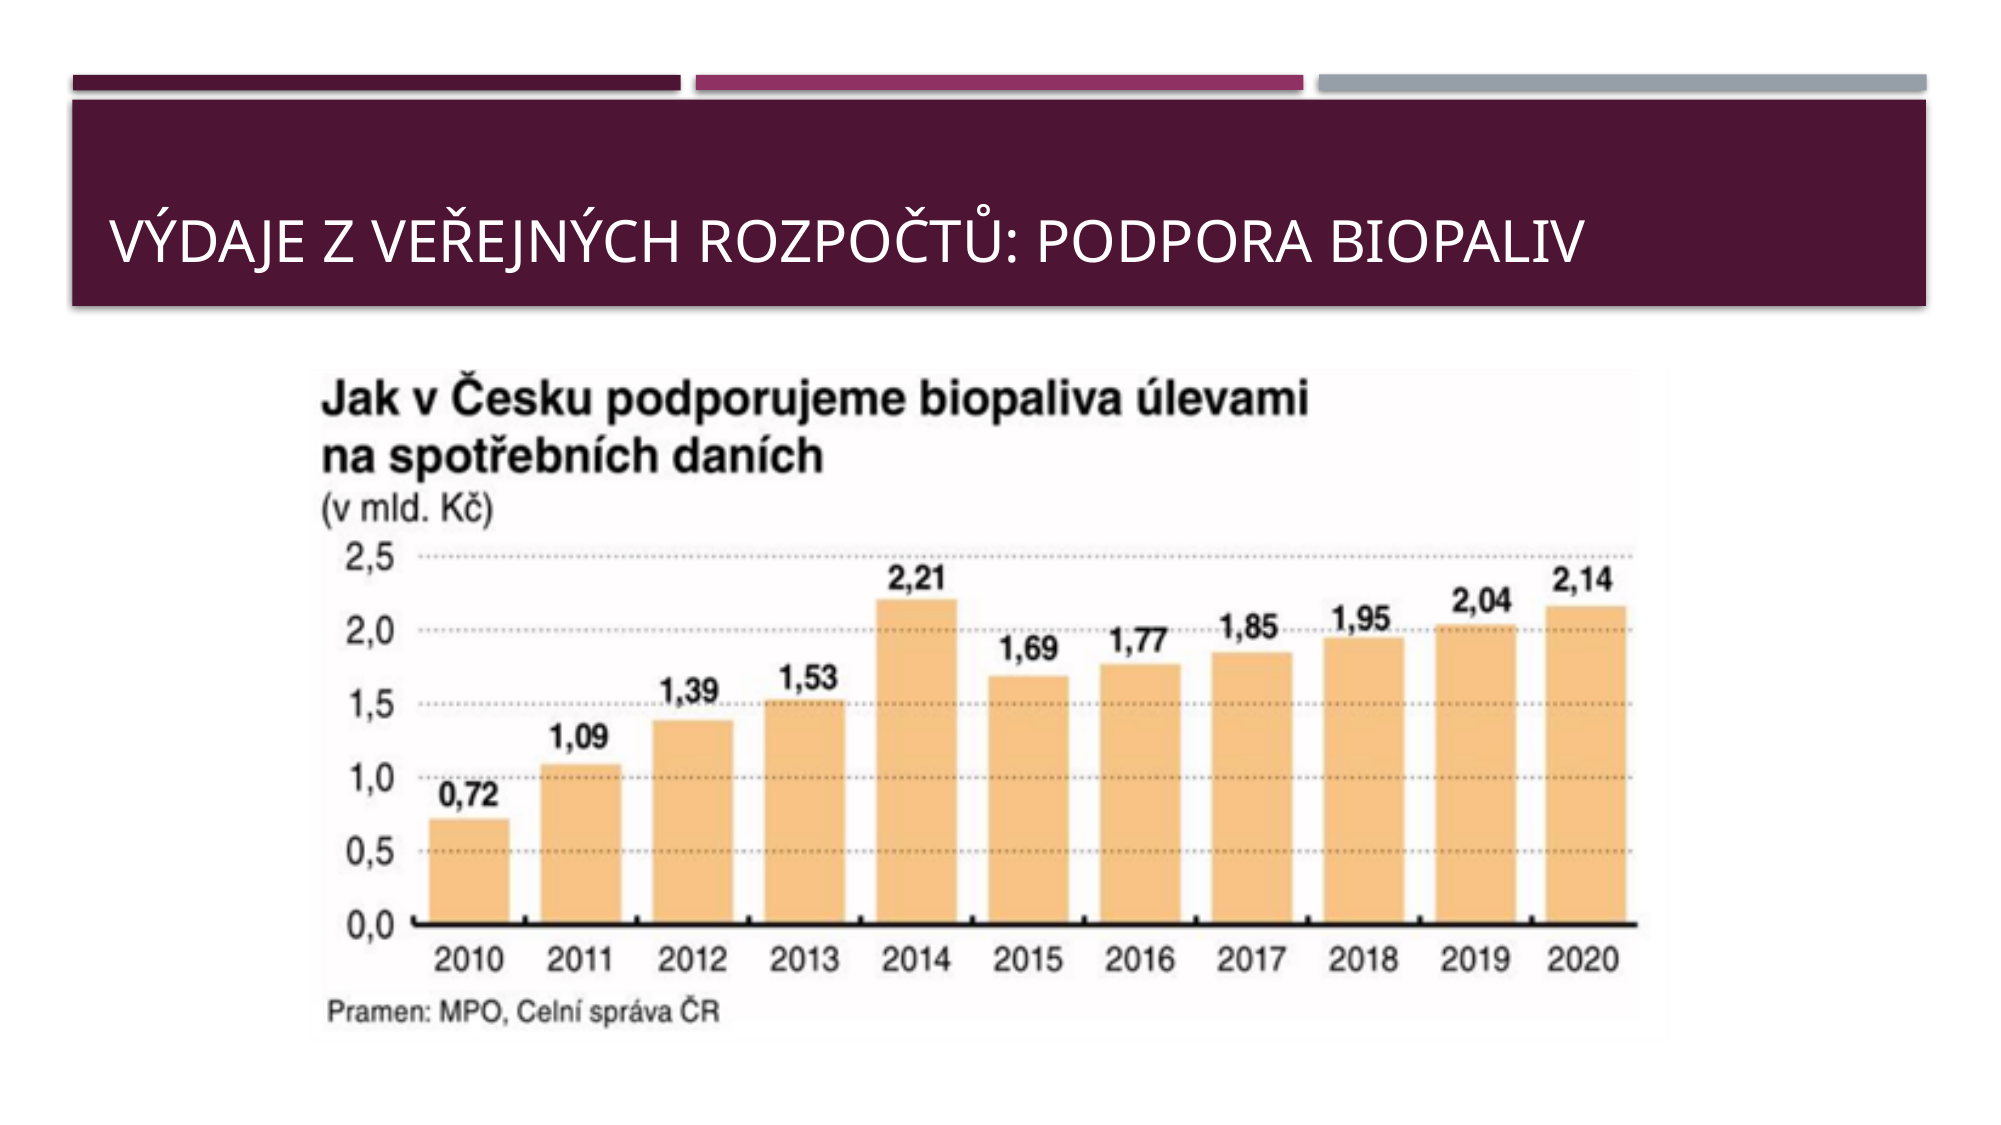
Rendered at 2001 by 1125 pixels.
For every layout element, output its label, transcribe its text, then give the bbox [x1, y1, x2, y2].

picture [308, 368, 1670, 1043]
title Výdaje z veřejných rozpočtů: Podpora biopaliv [94, 119, 1904, 282]
